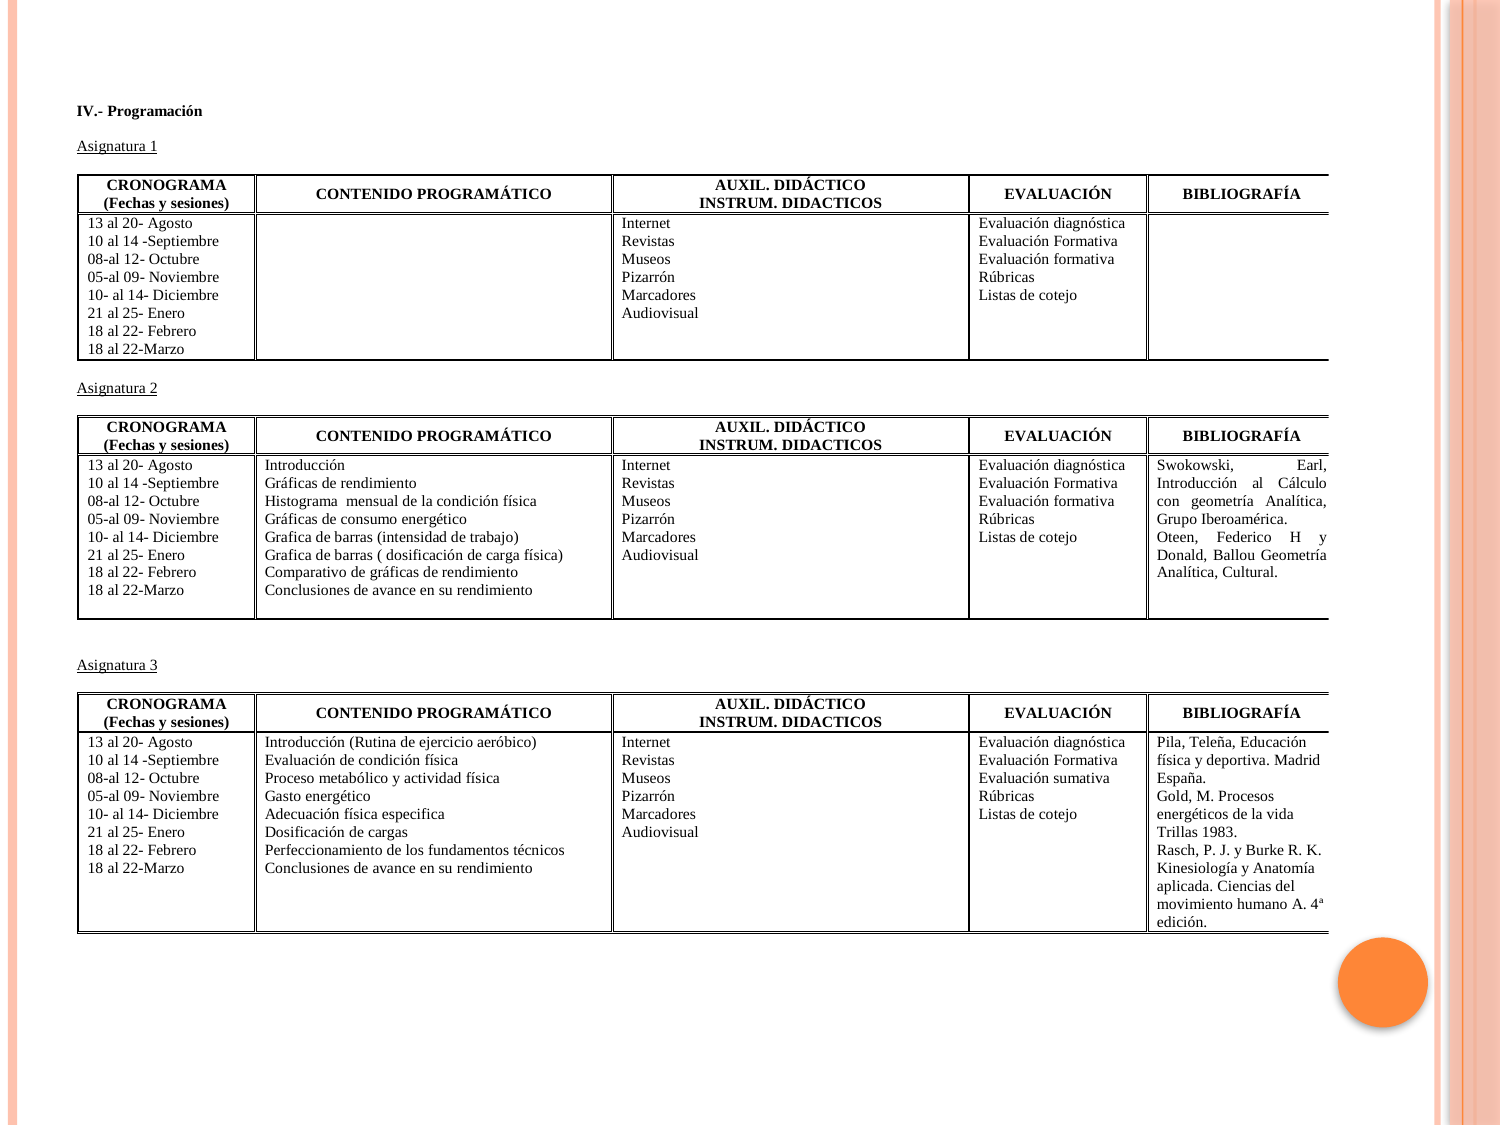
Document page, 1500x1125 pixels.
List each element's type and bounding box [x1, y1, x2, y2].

picture [76, 101, 1330, 959]
